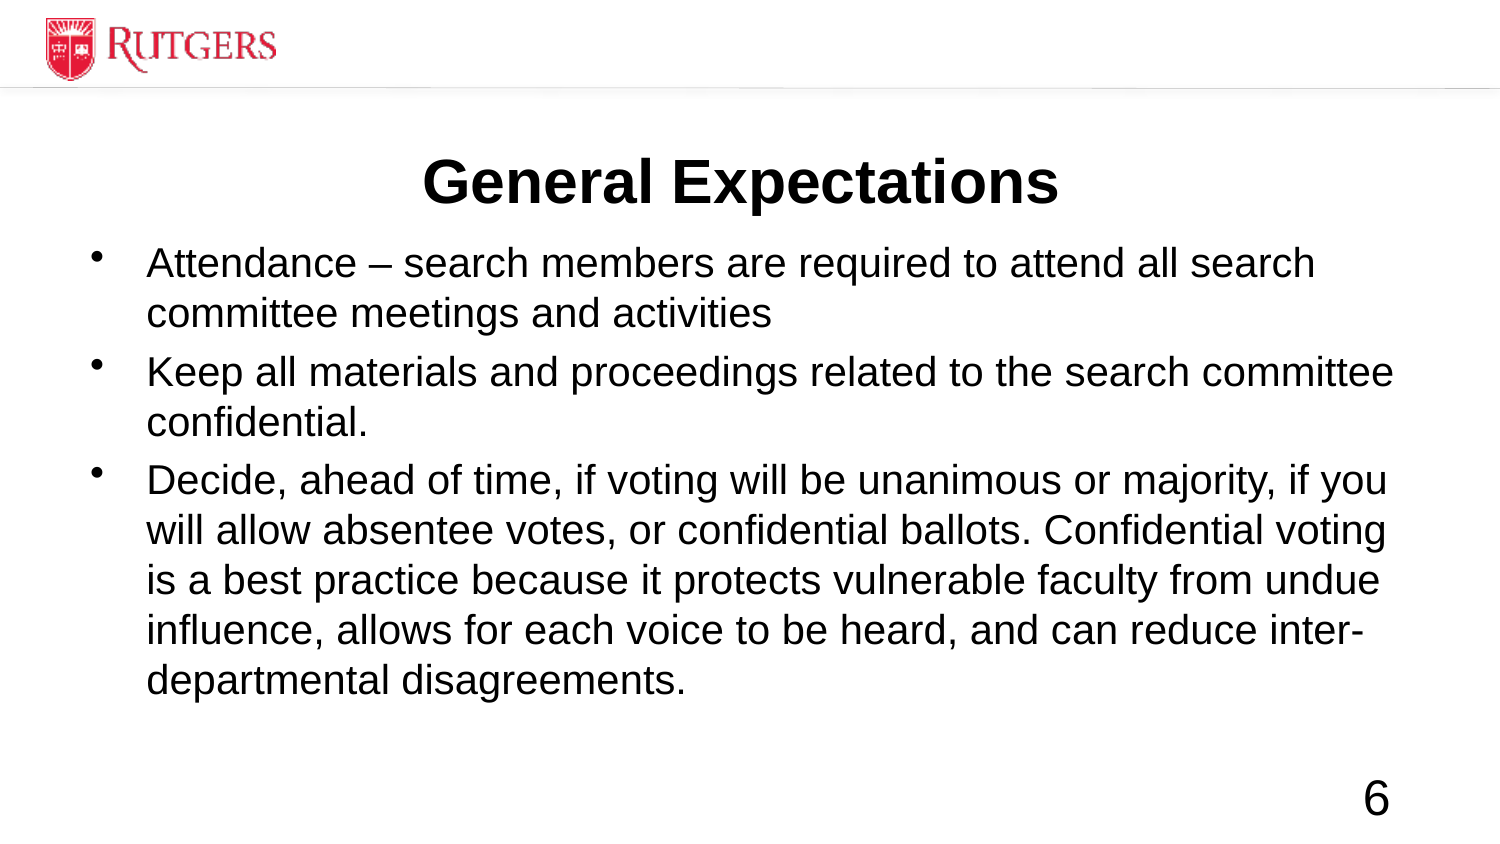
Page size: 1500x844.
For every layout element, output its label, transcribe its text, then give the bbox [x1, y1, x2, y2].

slide_number 6 [1348, 758, 1484, 817]
list Attendance – search members are required to attend all search committee meetings and activities Keep all materials and proceedings related to the search committee confidential. Decide, ahead of time, if voting will be unanimous or majority, if you will allow absentee votes, or confidential ballots. Confidential voting is a best practice because it protects vulnerable faculty from undue influence, allows for each voice to be heard, and can reduce inter-departmental disagreements. [75, 228, 1425, 752]
title General Expectations [75, 129, 1425, 228]
picture [46, 18, 276, 81]
